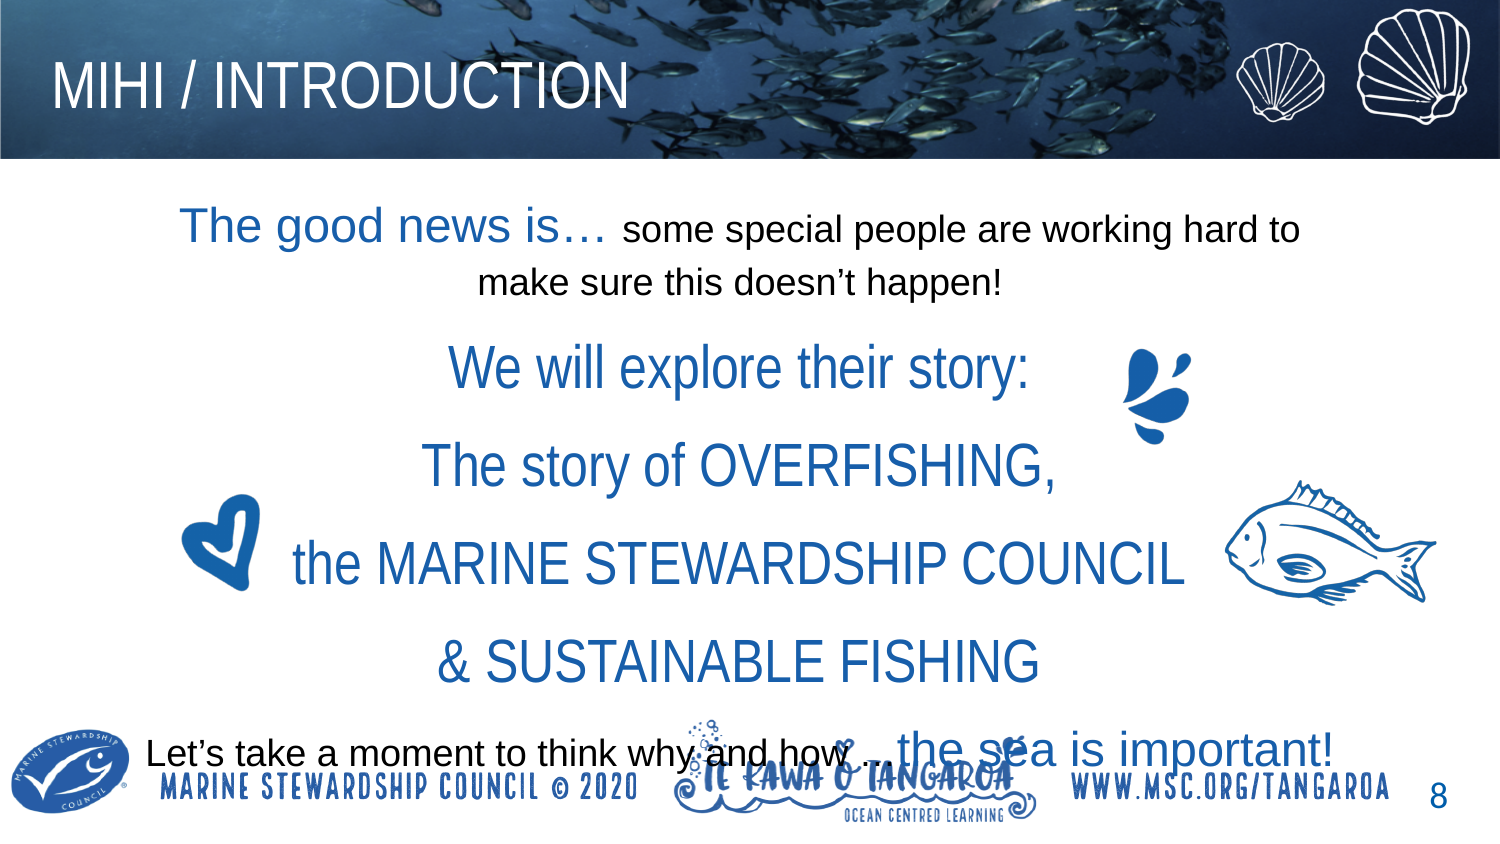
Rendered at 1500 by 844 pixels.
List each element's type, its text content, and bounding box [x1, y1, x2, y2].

picture [1062, 301, 1459, 673]
title MIHI / INTRODUCTION [36, 30, 1335, 134]
list The good news is… some special people are working hard to make sure this doesn’t happen! We will explore their story: The story of OVERFISHING, the MARINE STEWARDSHIP COUNCIL & SUSTAINABLE FISHING Let’s take a moment to think why and how …the sea is important! [118, 179, 1362, 802]
picture [0, 0, 1500, 163]
picture [0, 698, 1404, 835]
picture [150, 461, 319, 626]
